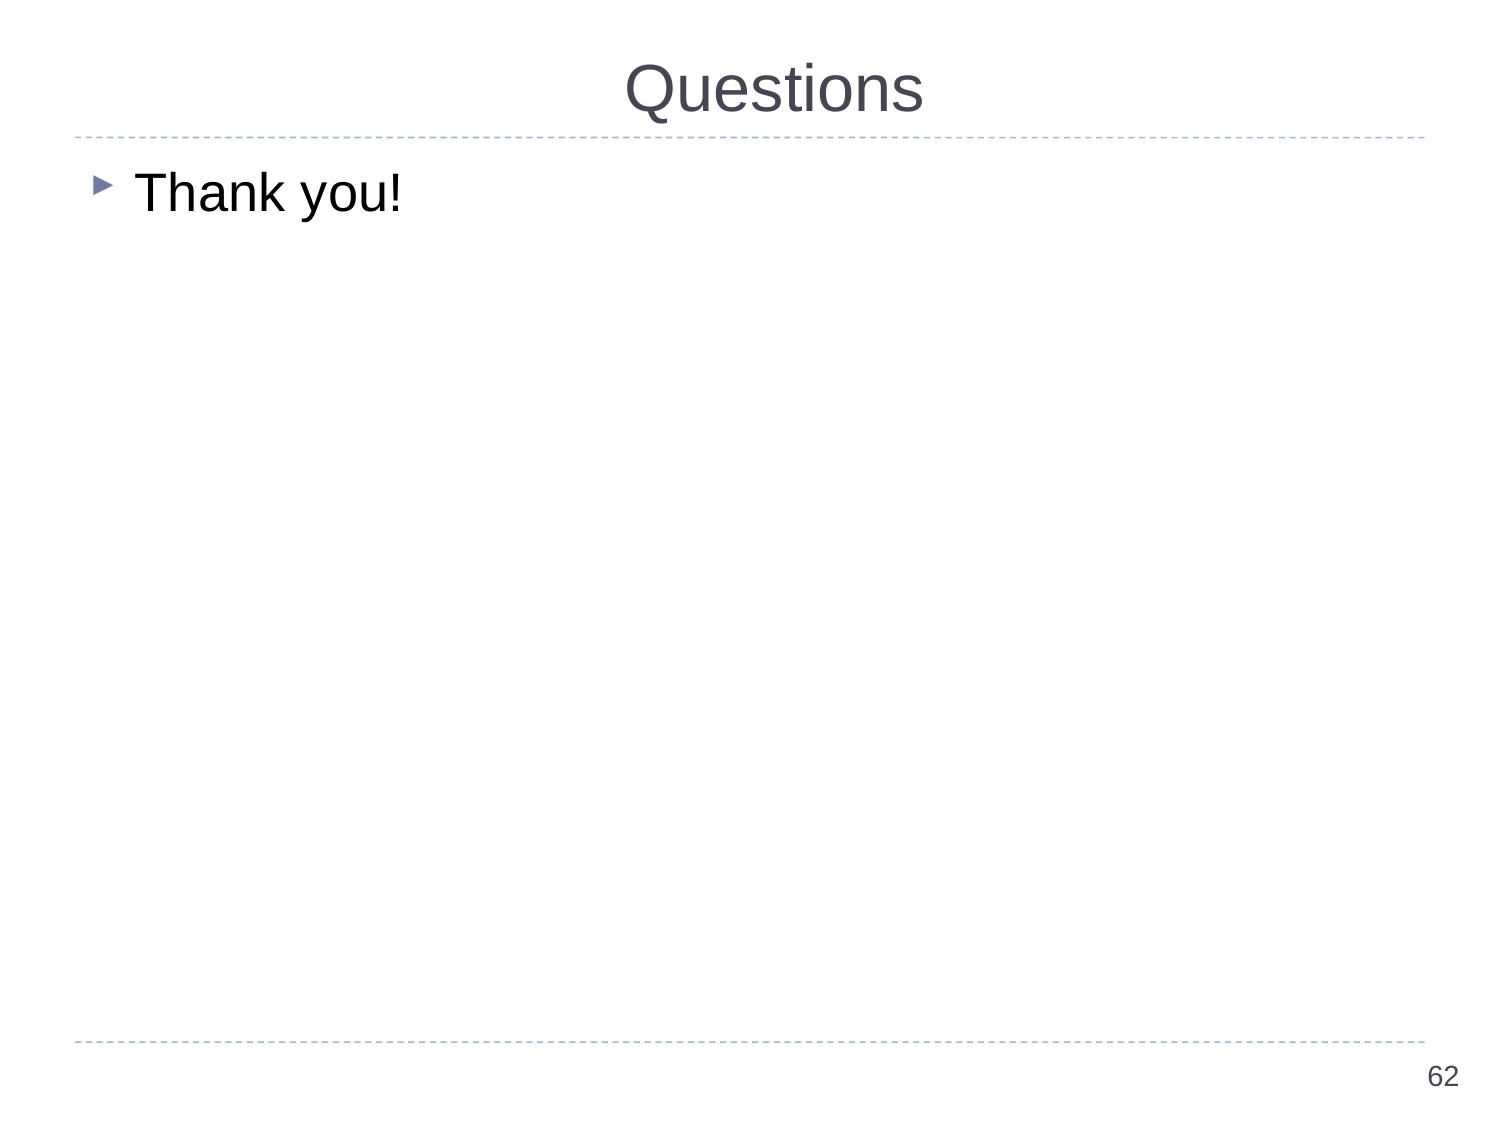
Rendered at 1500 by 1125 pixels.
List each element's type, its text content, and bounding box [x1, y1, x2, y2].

title Questions [75, 24, 1475, 125]
list Thank you! [75, 149, 1475, 1038]
slide_number 62 [1412, 1050, 1488, 1110]
